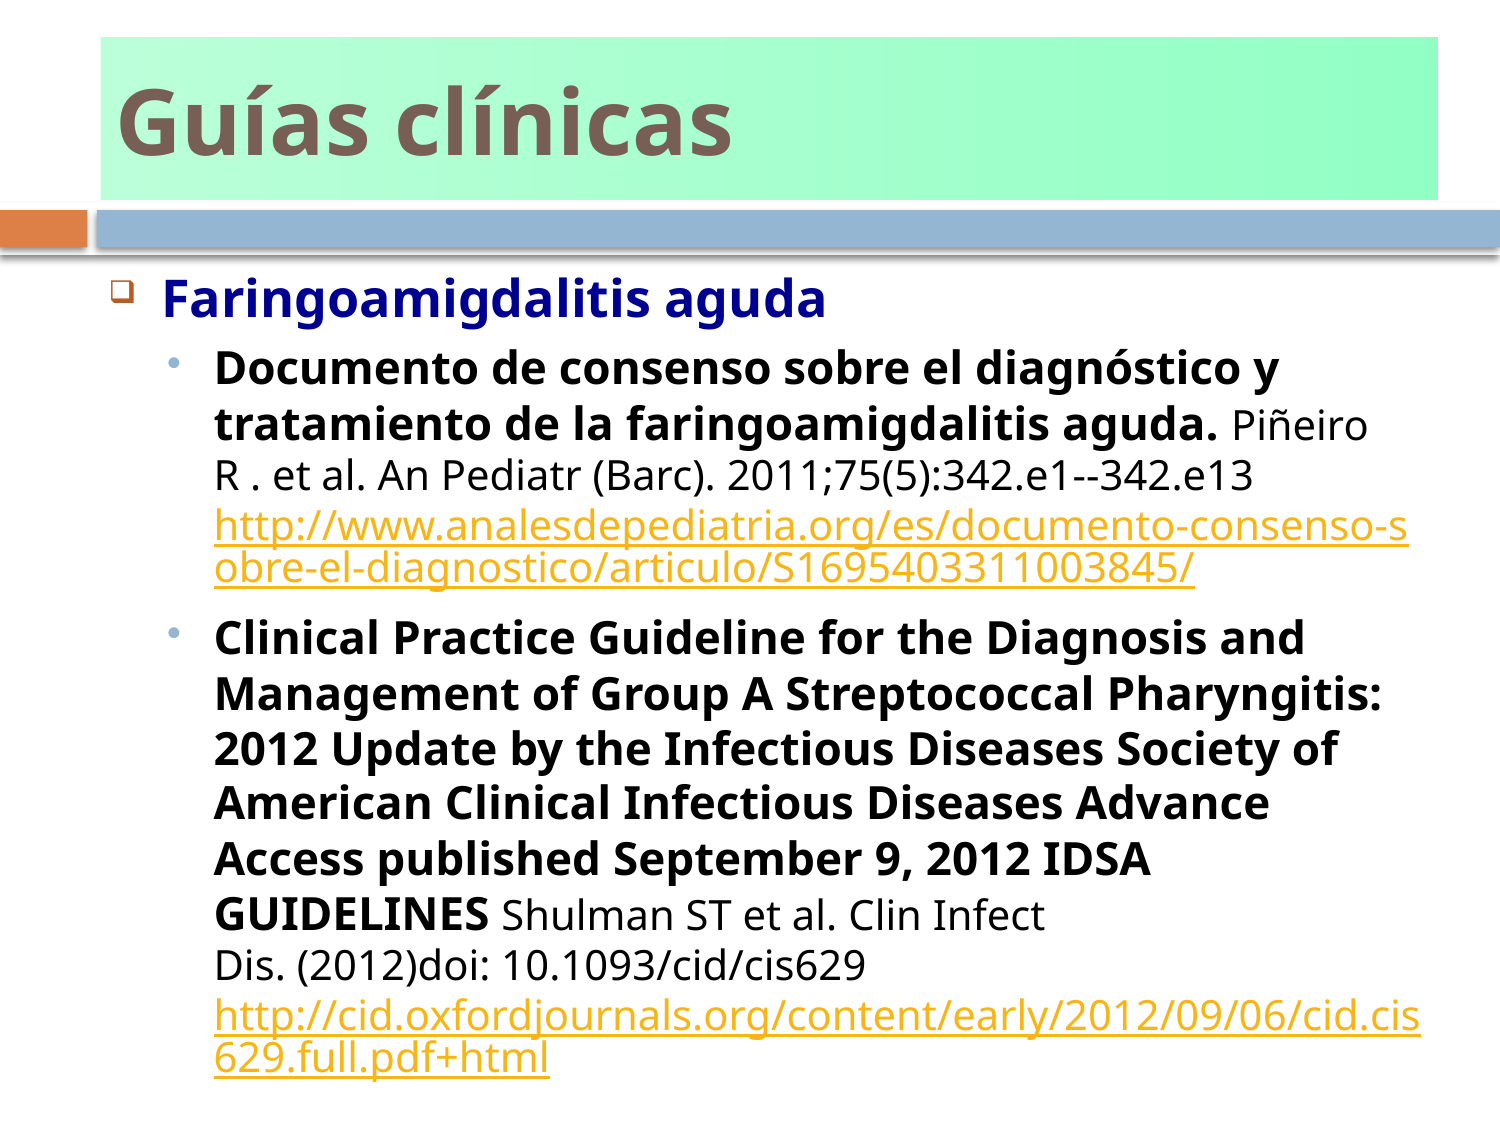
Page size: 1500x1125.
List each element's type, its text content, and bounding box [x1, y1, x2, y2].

list Faringoamigdalitis aguda Documento de consenso sobre el diagnóstico y tratamiento de la faringoamigdalitis aguda. Piñeiro R . et al. An Pediatr (Barc). 2011;75(5):342.e1--342.e13http://www.analesdepediatria.org/es/documento-consenso-sobre-el-diagnostico/articulo/S1695403311003845/ Clinical Practice Guideline for the Diagnosis and Management of Group A Streptococcal Pharyngitis: 2012 Update by the Infectious Diseases Society of American Clinical Infectious Diseases Advance Access published September 9, 2012 IDSA GUIDELINES Shulman ST et al. Clin Infect Dis. (2012)doi: 10.1093/cid/cis629 http://cid.oxfordjournals.org/content/early/2012/09/06/cid.cis629.full.pdf+html [93, 257, 1442, 1067]
title Guías clínicas [100, 37, 1438, 200]
